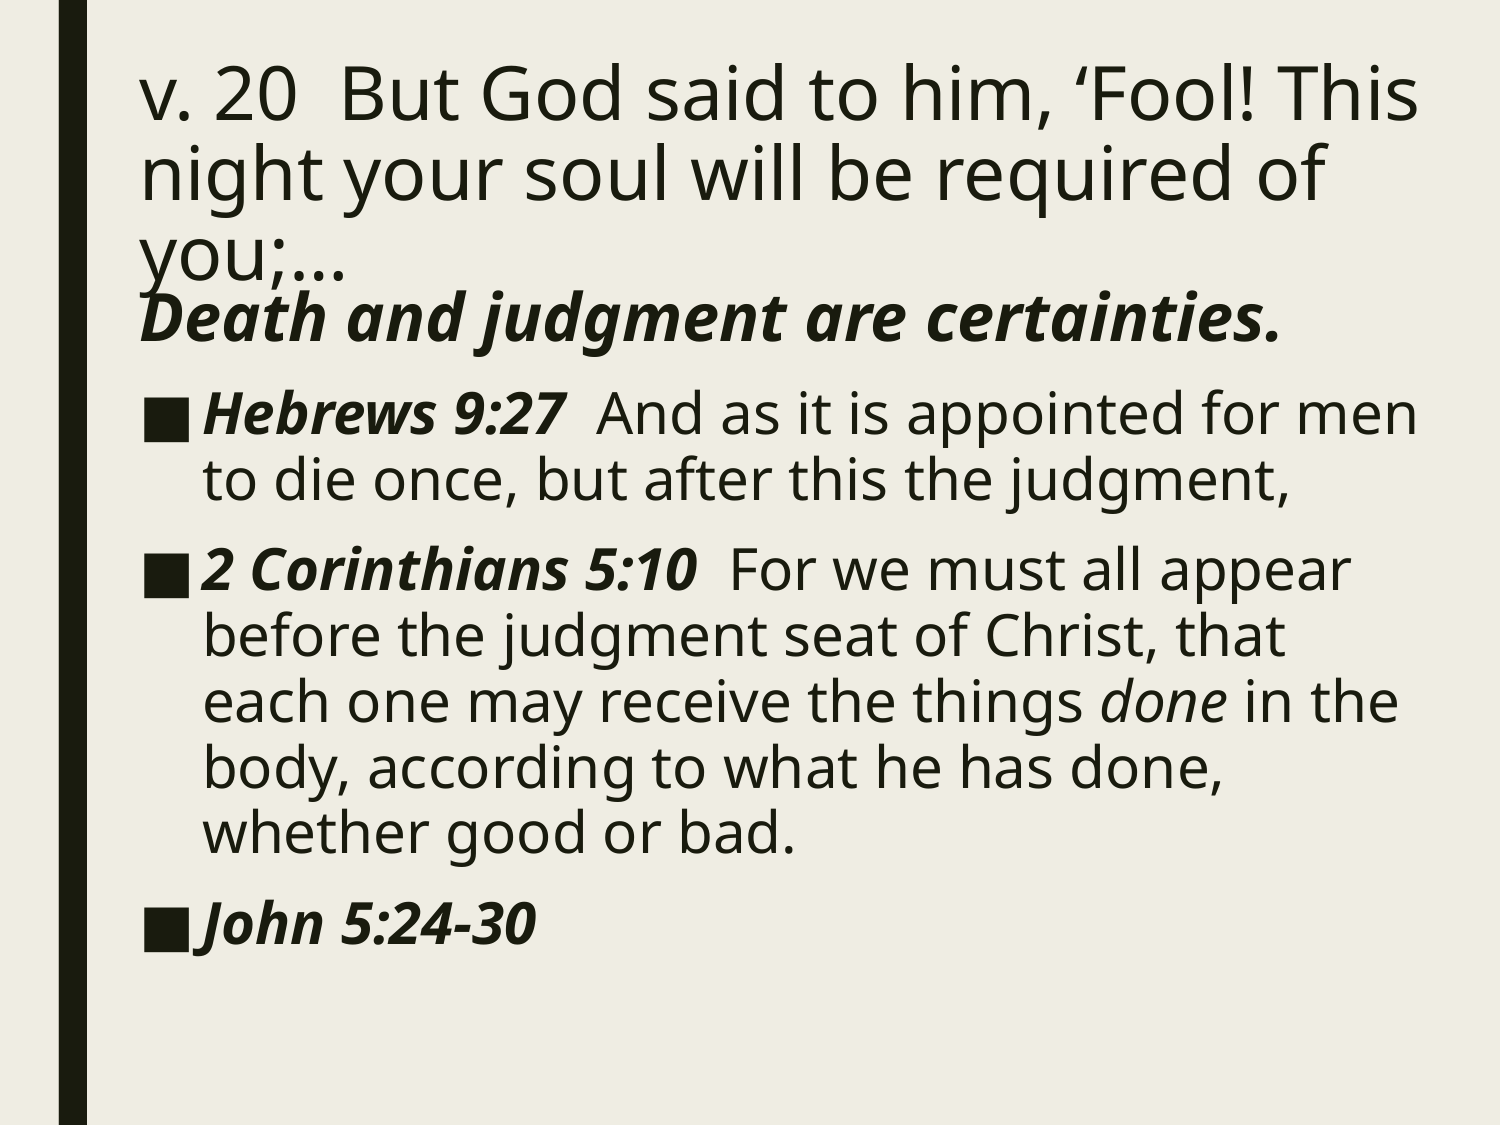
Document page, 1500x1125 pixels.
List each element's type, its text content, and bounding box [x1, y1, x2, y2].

title v. 20 But God said to him, ‘Fool! This night your soul will be required of you;… [124, 49, 1444, 242]
list Death and judgment are certainties. Hebrews 9:27 And as it is appointed for men to die once, but after this the judgment, 2 Corinthians 5:10 For we must all appear before the judgment seat of Christ, that each one may receive the things done in the body, according to what he has done, whether good or bad. John 5:24-30 [124, 274, 1444, 1074]
